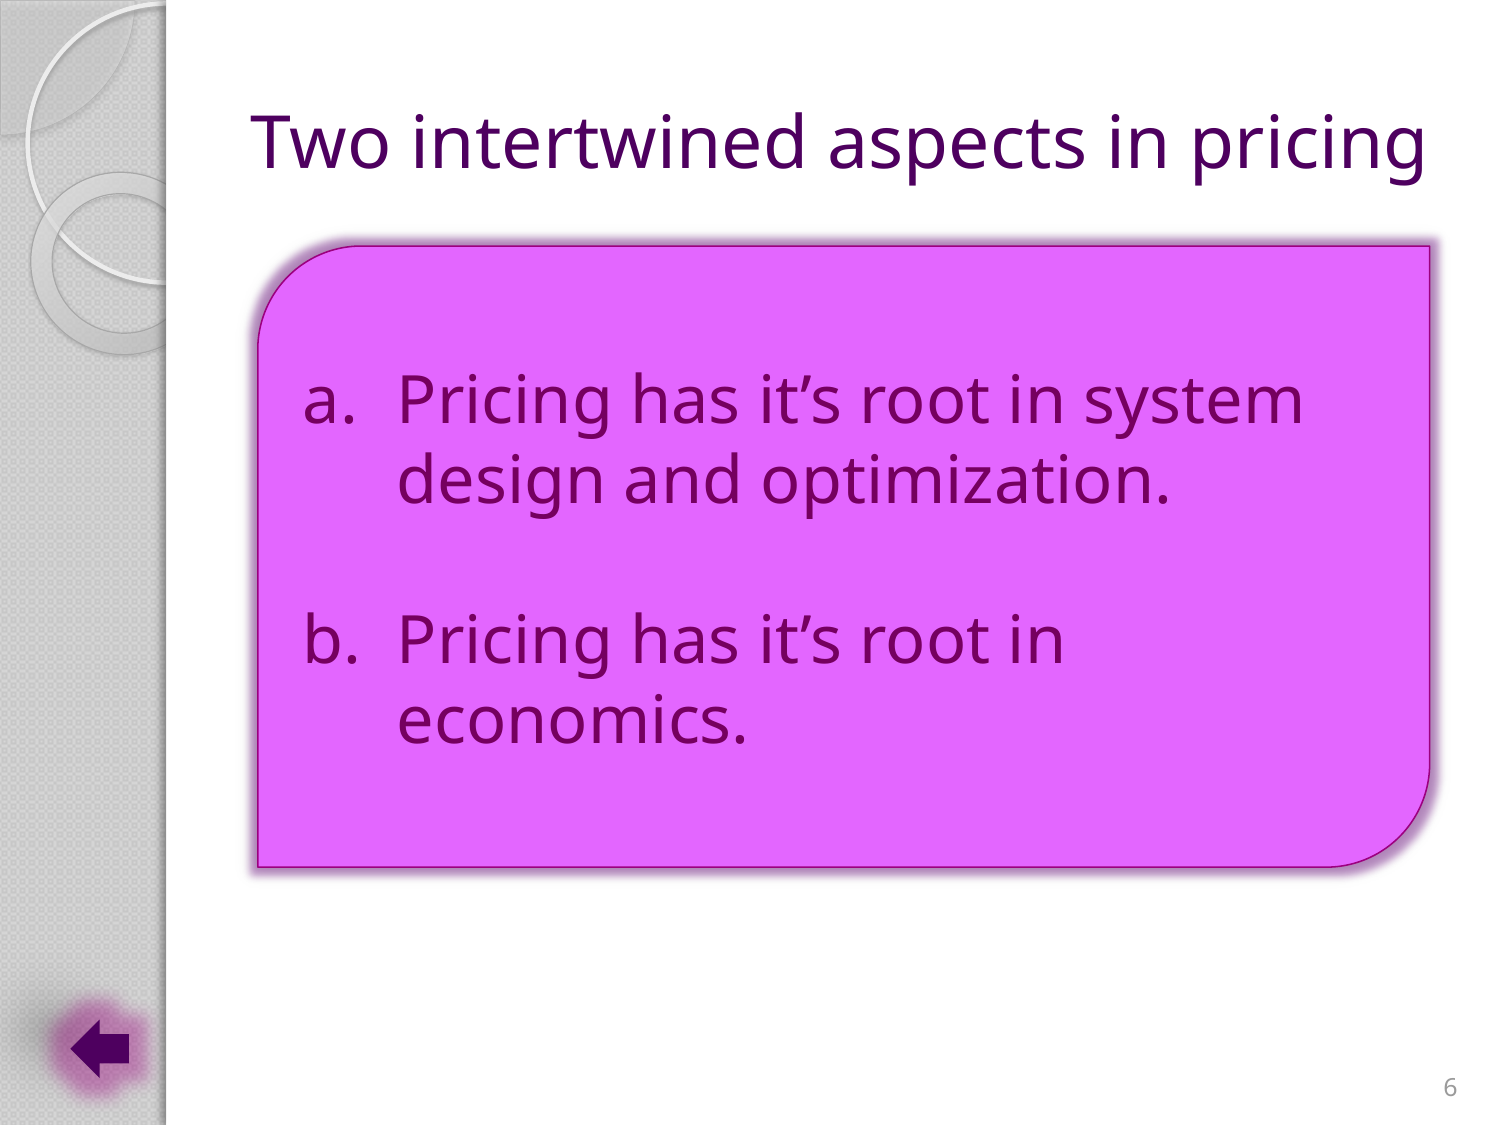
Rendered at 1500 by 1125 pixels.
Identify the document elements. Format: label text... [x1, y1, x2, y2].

slide_number 6 [1413, 1034, 1488, 1113]
title Two intertwined aspects in pricing [235, 45, 1466, 233]
text_box Pricing has it’s root in system design and optimization. Pricing has it’s root in economics. [257, 245, 1431, 868]
text_box [69, 1018, 130, 1079]
list [235, 237, 1466, 1025]
